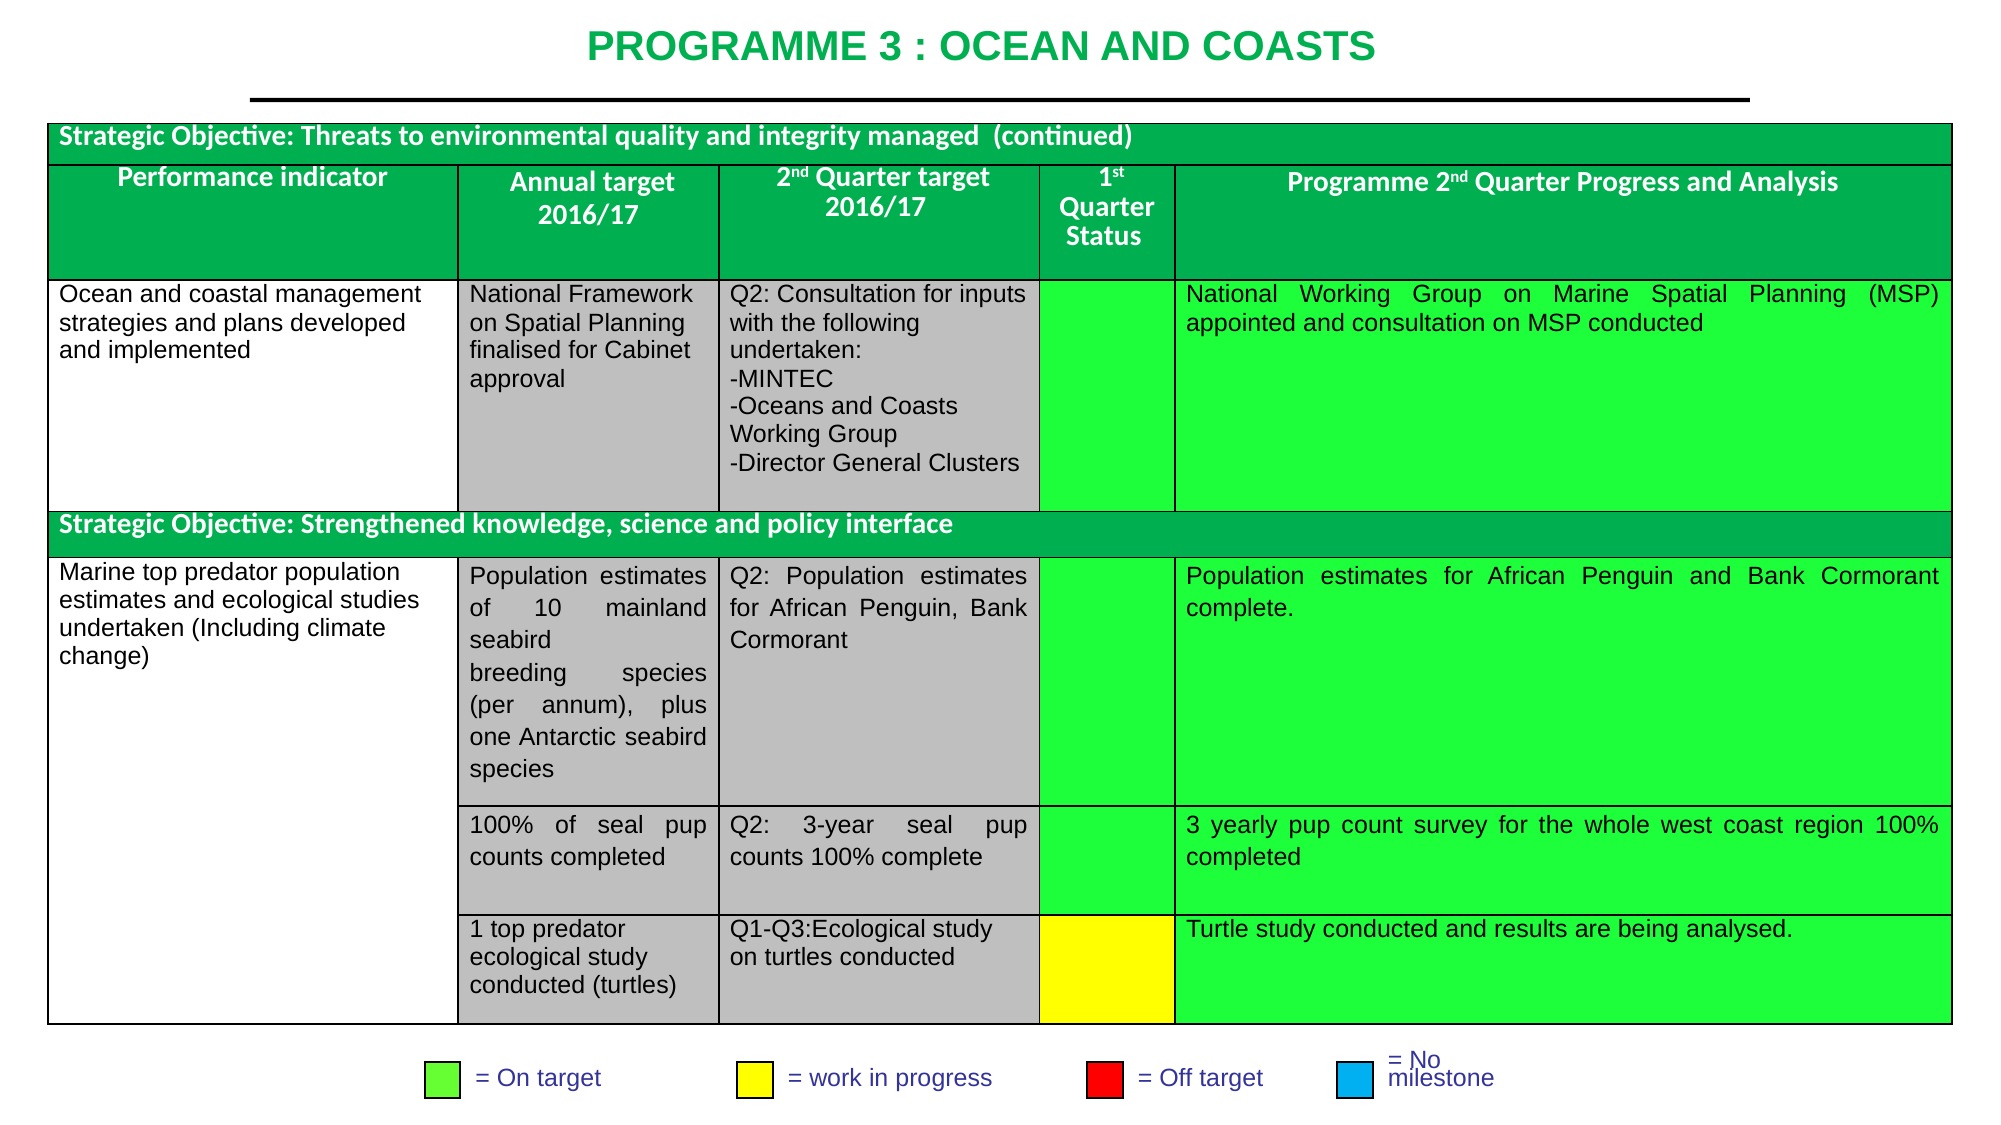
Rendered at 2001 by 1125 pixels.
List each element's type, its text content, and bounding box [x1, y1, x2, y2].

table_cell Marine top predator population estimates and ecological studies undertaken (Including climate change) [49, 558, 457, 1023]
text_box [424, 1062, 1374, 1099]
table_cell 1 top predator ecological study conducted (turtles) [459, 916, 718, 1023]
table_cell Q1-Q3:Ecological study on turtles conducted [720, 916, 1039, 1023]
table_cell Ocean and coastal management strategies and plans developed and implemented [49, 281, 457, 511]
table_cell Strategic Objective: Strengthened knowledge, science and policy interface [49, 512, 1951, 557]
table_cell Q2: Consultation for inputs with the following undertaken: -MINTEC -Oceans and Coasts Working Group -Director General Clusters [720, 281, 1039, 511]
title PROGRAMME 3 : OCEAN AND COASTS [249, 12, 1726, 76]
table_cell National Working Group on Marine Spatial Planning (MSP) appointed and consultation on MSP conducted [1176, 281, 1951, 511]
table_cell [1040, 807, 1174, 914]
table_cell 3 yearly pup count survey for the whole west coast region 100% completed [1176, 807, 1951, 914]
table_cell Programme 2nd Quarter Progress and Analysis [1176, 166, 1951, 279]
table_cell Annual target 2016/17 [459, 166, 718, 279]
table_header Strategic Objective: Threats to environmental quality and integrity managed (continued) [49, 124, 1951, 164]
table_cell Turtle study conducted and results are being analysed. [1176, 916, 1951, 1023]
table_cell [1040, 916, 1174, 1023]
table_cell [1040, 558, 1174, 805]
table_cell Q2: 3-year seal pup counts 100% complete [720, 807, 1039, 914]
table_cell National Framework on Spatial Planning finalised for Cabinet approval [459, 281, 718, 511]
table_cell 2nd Quarter target 2016/17 [720, 166, 1039, 279]
table_cell Q2: Population estimates for African Penguin, Bank Cormorant [720, 558, 1039, 805]
table_cell Population estimates of 10 mainland seabird breeding species (per annum), plus one Antarctic seabird species [459, 558, 718, 805]
table_cell Population estimates for African Penguin and Bank Cormorant complete. [1176, 558, 1951, 805]
table_cell Performance indicator [49, 166, 457, 279]
table_cell [1040, 281, 1174, 511]
table_cell 1st Quarter Status [1040, 166, 1174, 279]
table_cell 100% of seal pup counts completed [459, 807, 718, 914]
